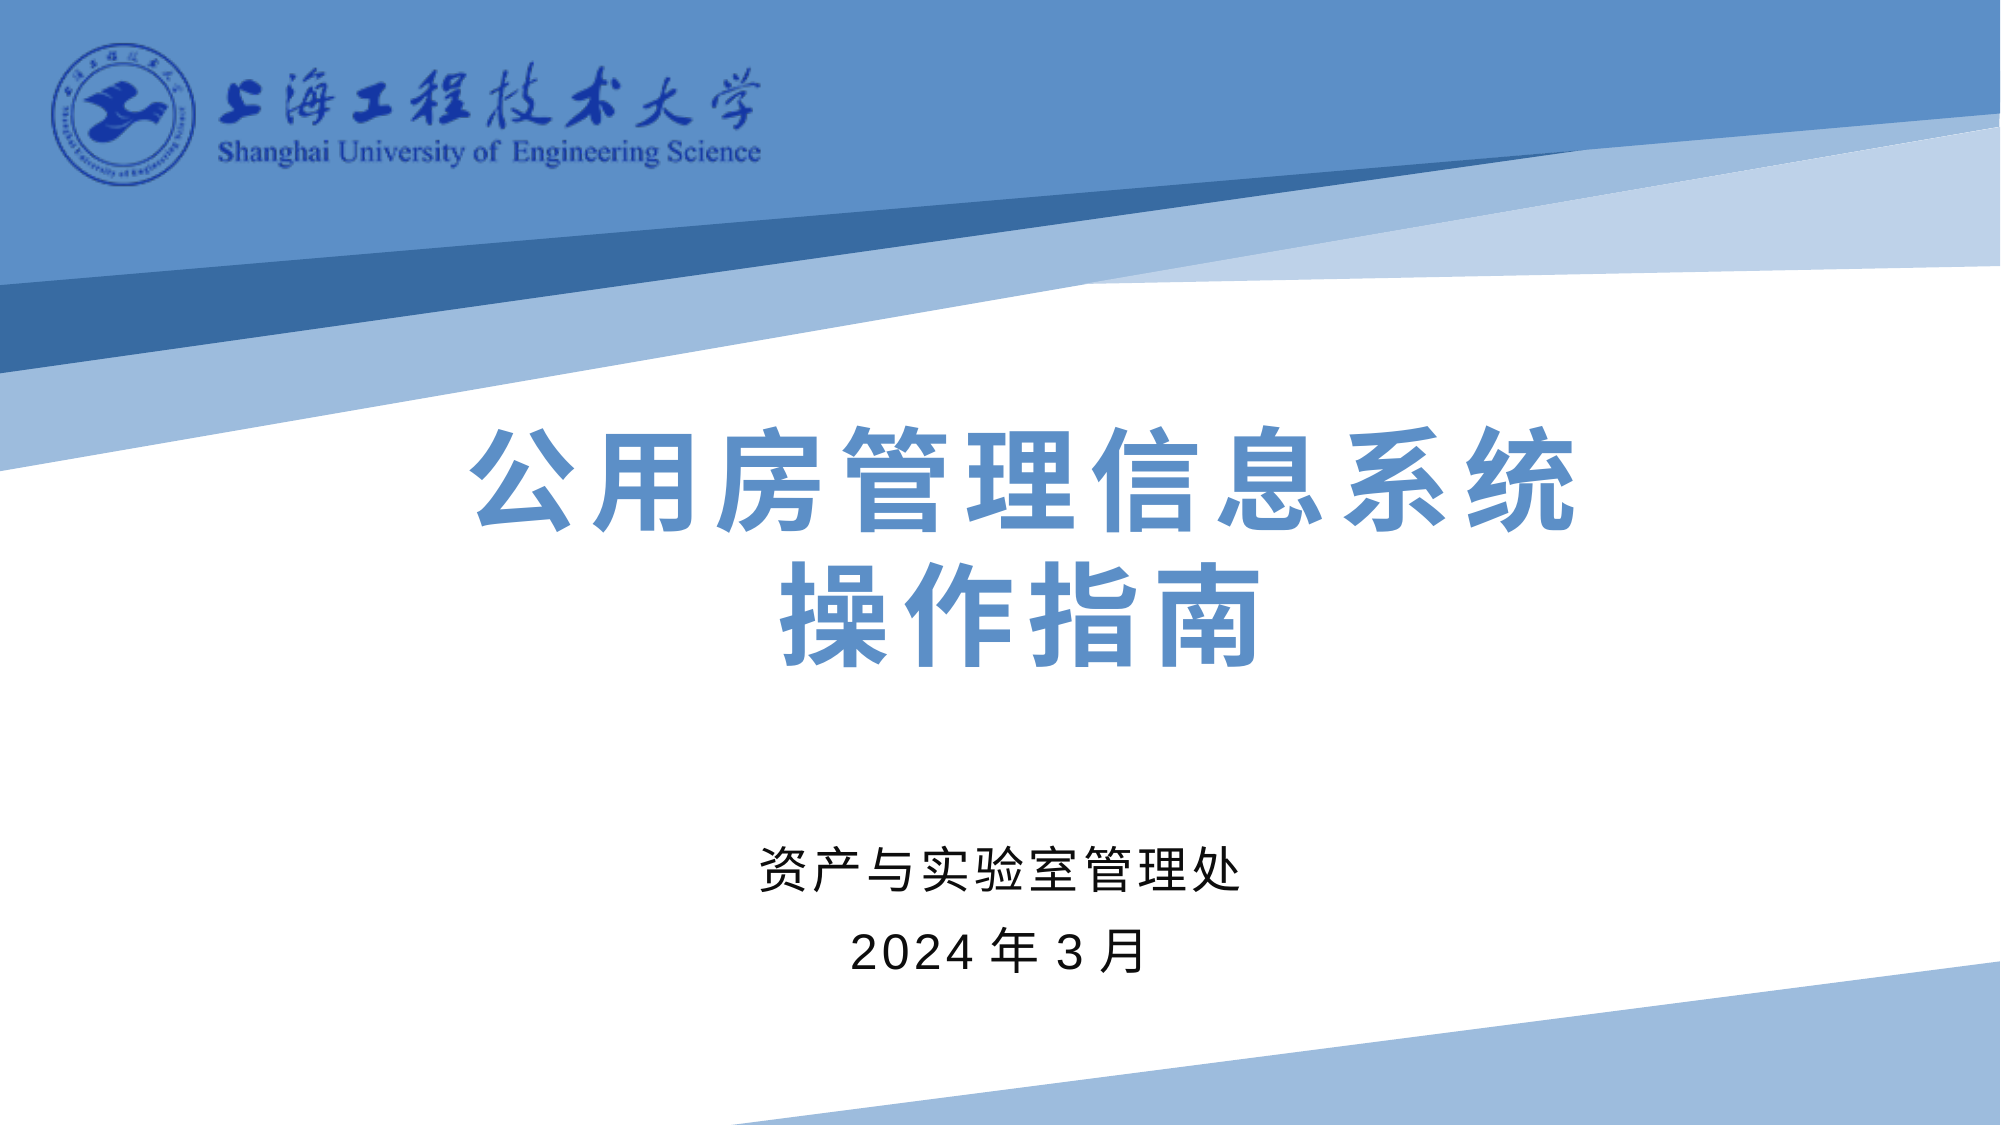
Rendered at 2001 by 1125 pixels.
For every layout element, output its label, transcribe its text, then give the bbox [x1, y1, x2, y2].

text_box 资产与实验室管理处 2024年3月 [416, 830, 1584, 942]
text_box 公用房管理信息系统 操作指南 [271, 504, 1772, 688]
picture [48, 40, 778, 192]
